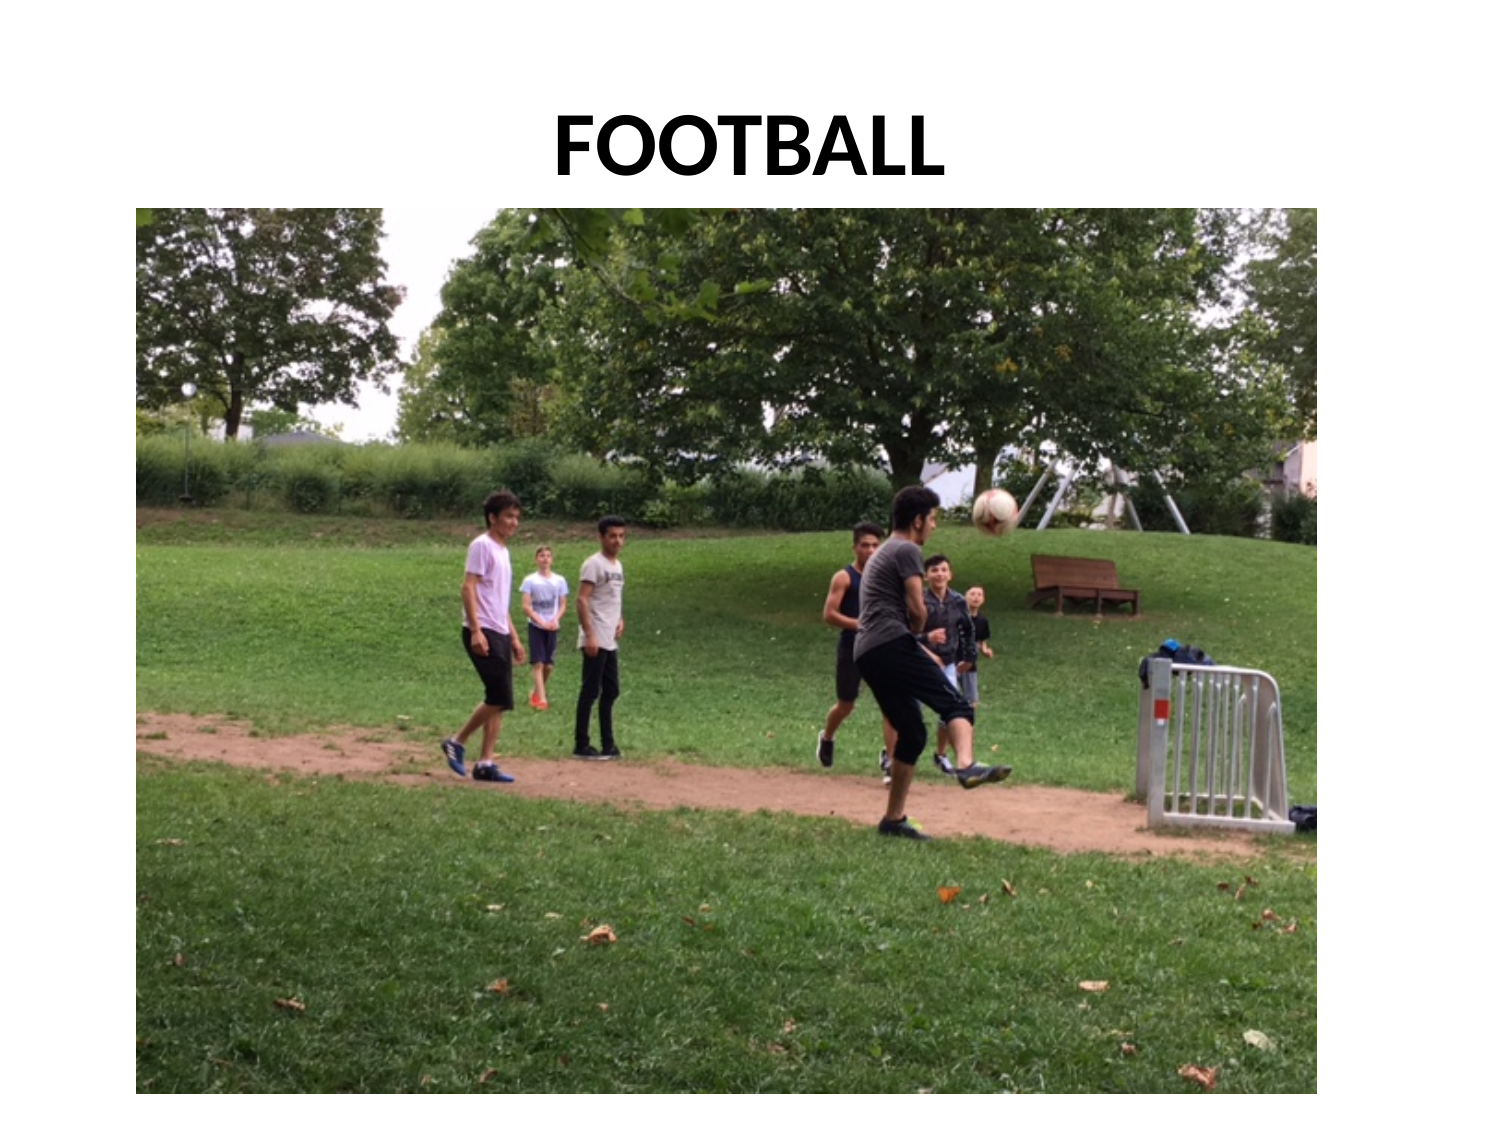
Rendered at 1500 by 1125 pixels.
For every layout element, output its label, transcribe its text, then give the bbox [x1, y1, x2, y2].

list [135, 208, 1318, 1095]
title FOOTBALL [75, 45, 1425, 233]
